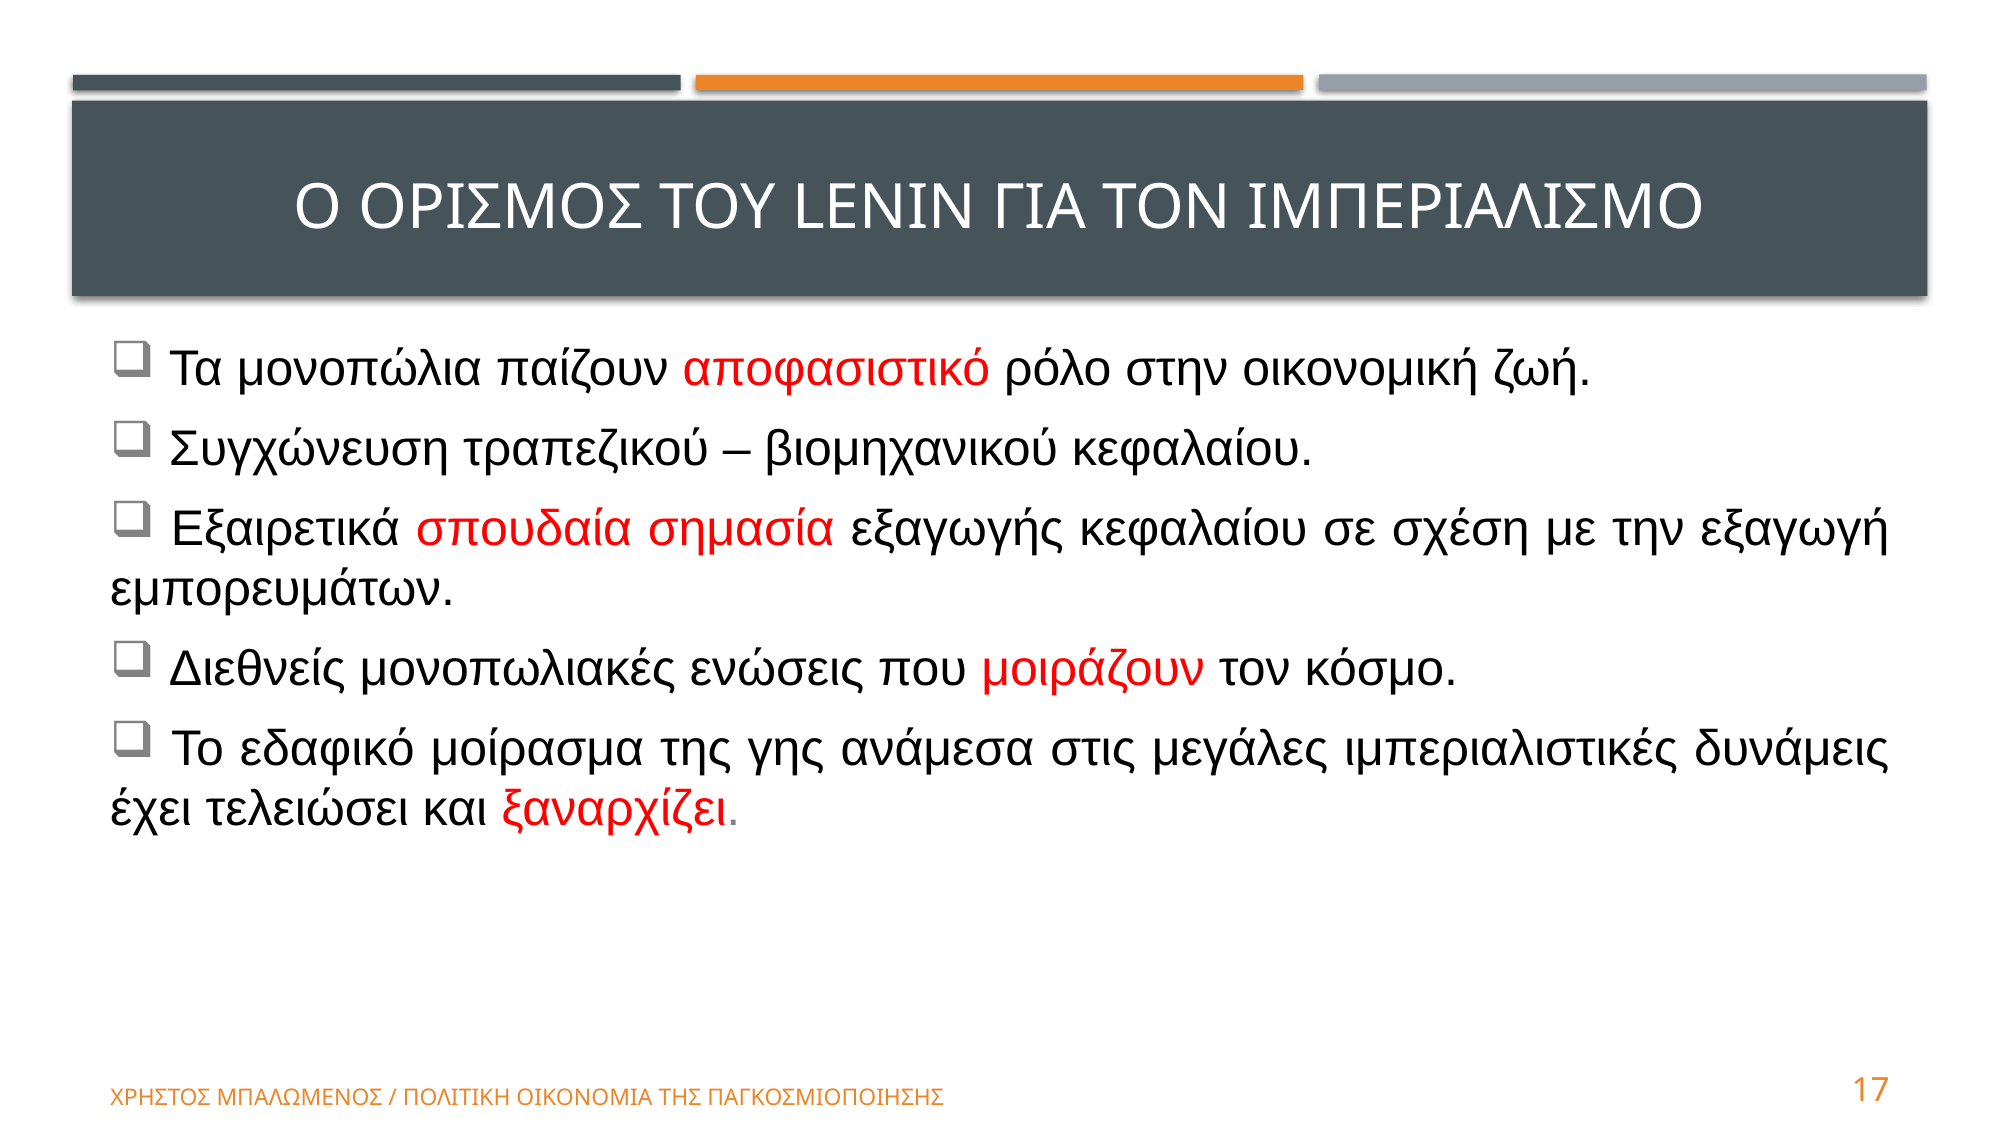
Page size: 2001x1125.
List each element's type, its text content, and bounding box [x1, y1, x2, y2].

text_box Τα μονοπώλια παίζουν αποφασιστικό ρόλο στην οικονομική ζωή. Συγχώνευση τραπεζικού – βιομηχανικού κεφαλαίου. Εξαιρετικά σπουδαία σημασία εξαγωγής κεφαλαίου σε σχέση με την εξαγωγή εμπορευμάτων. Διεθνείς μονοπωλιακές ενώσεις που μοιράζουν τον κόσμο. Το εδαφικό μοίρασμα της γης ανάμεσα στις μεγάλες ιμπεριαλιστικές δυνάμεις έχει τελειώσει και ξαναρχίζει. [95, 328, 1905, 844]
footer ΧΡΗΣΤΟΣ ΜΠΑΛΩΜΕΝΟΣ / ΠΟΛΙΤΙΚΗ ΟΙΚΟΝΟΜΙΑ ΤΗΣ ΠΑΓΚΟΣΜΙΟΠΟΙΗΣΗΣ [95, 1066, 1230, 1125]
slide_number 17 [1732, 1061, 1905, 1122]
title Ο ΟΡΙΣΜΟΣ ΤΟΥ LENIN ΓΙΑ ΤΟΝ ΙΜΠΕΡΙΑΛΙΣΜΟ [95, 82, 1905, 249]
